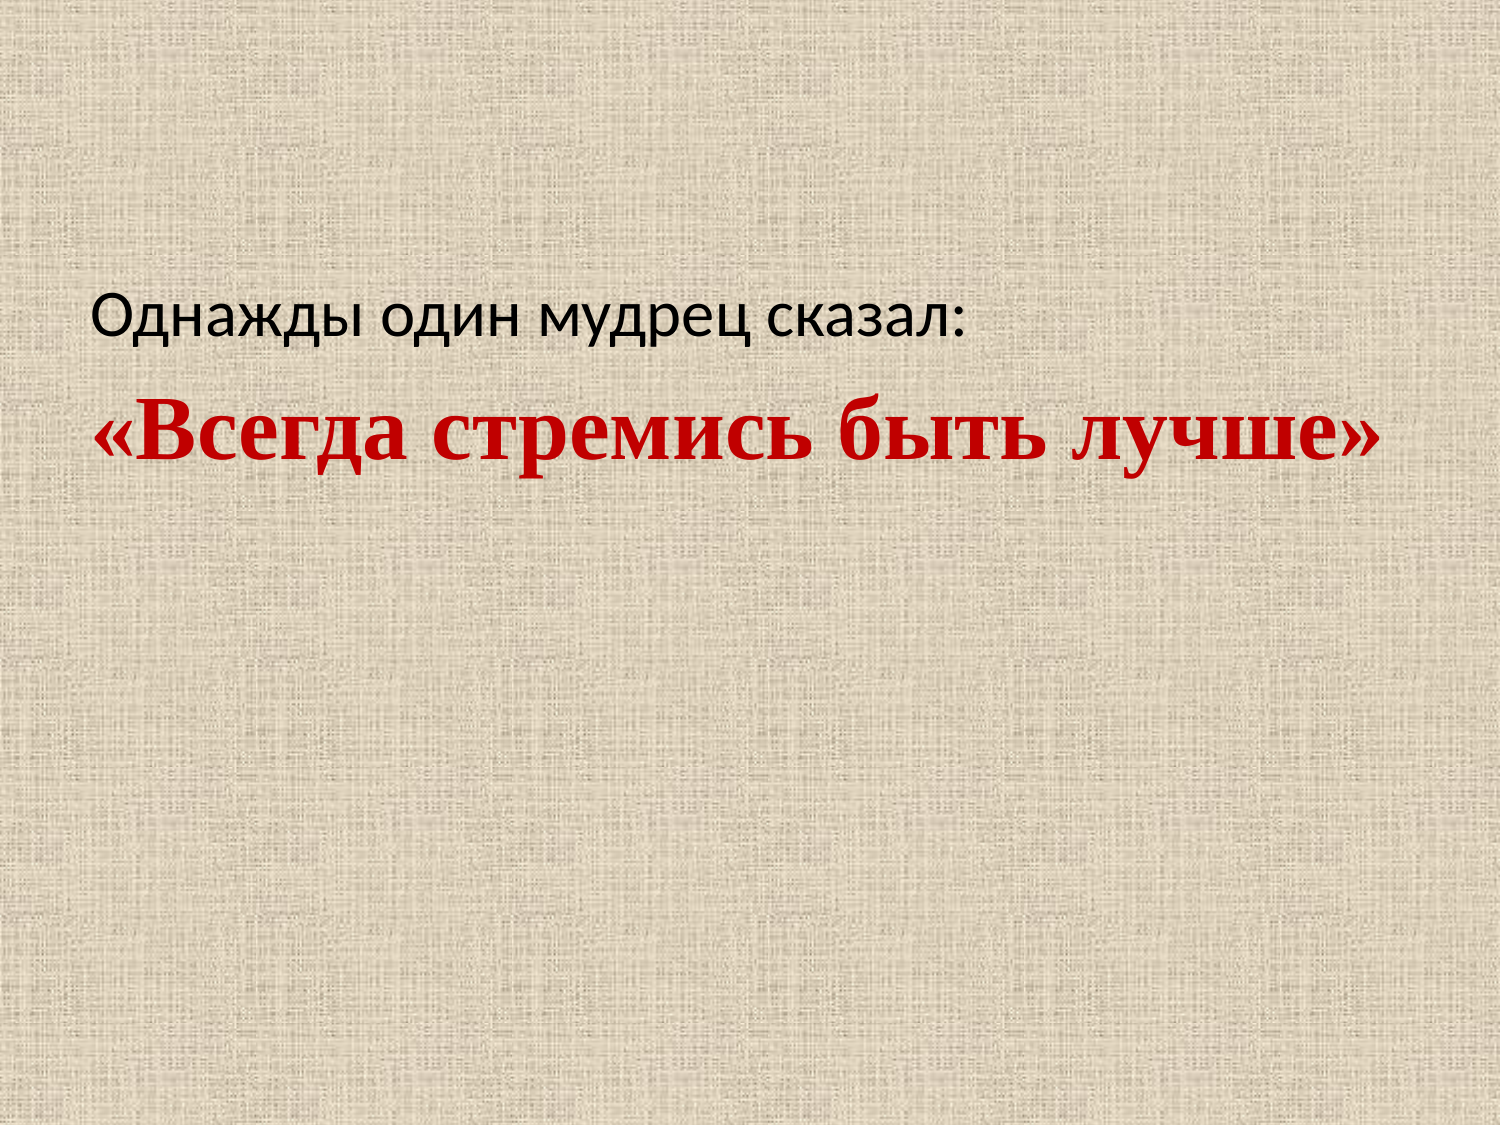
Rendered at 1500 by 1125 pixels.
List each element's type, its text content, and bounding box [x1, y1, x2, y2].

picture [0, 0, 1500, 1125]
list Однажды один мудрец сказал: «Всегда стремись быть лучше» [75, 262, 1425, 1005]
